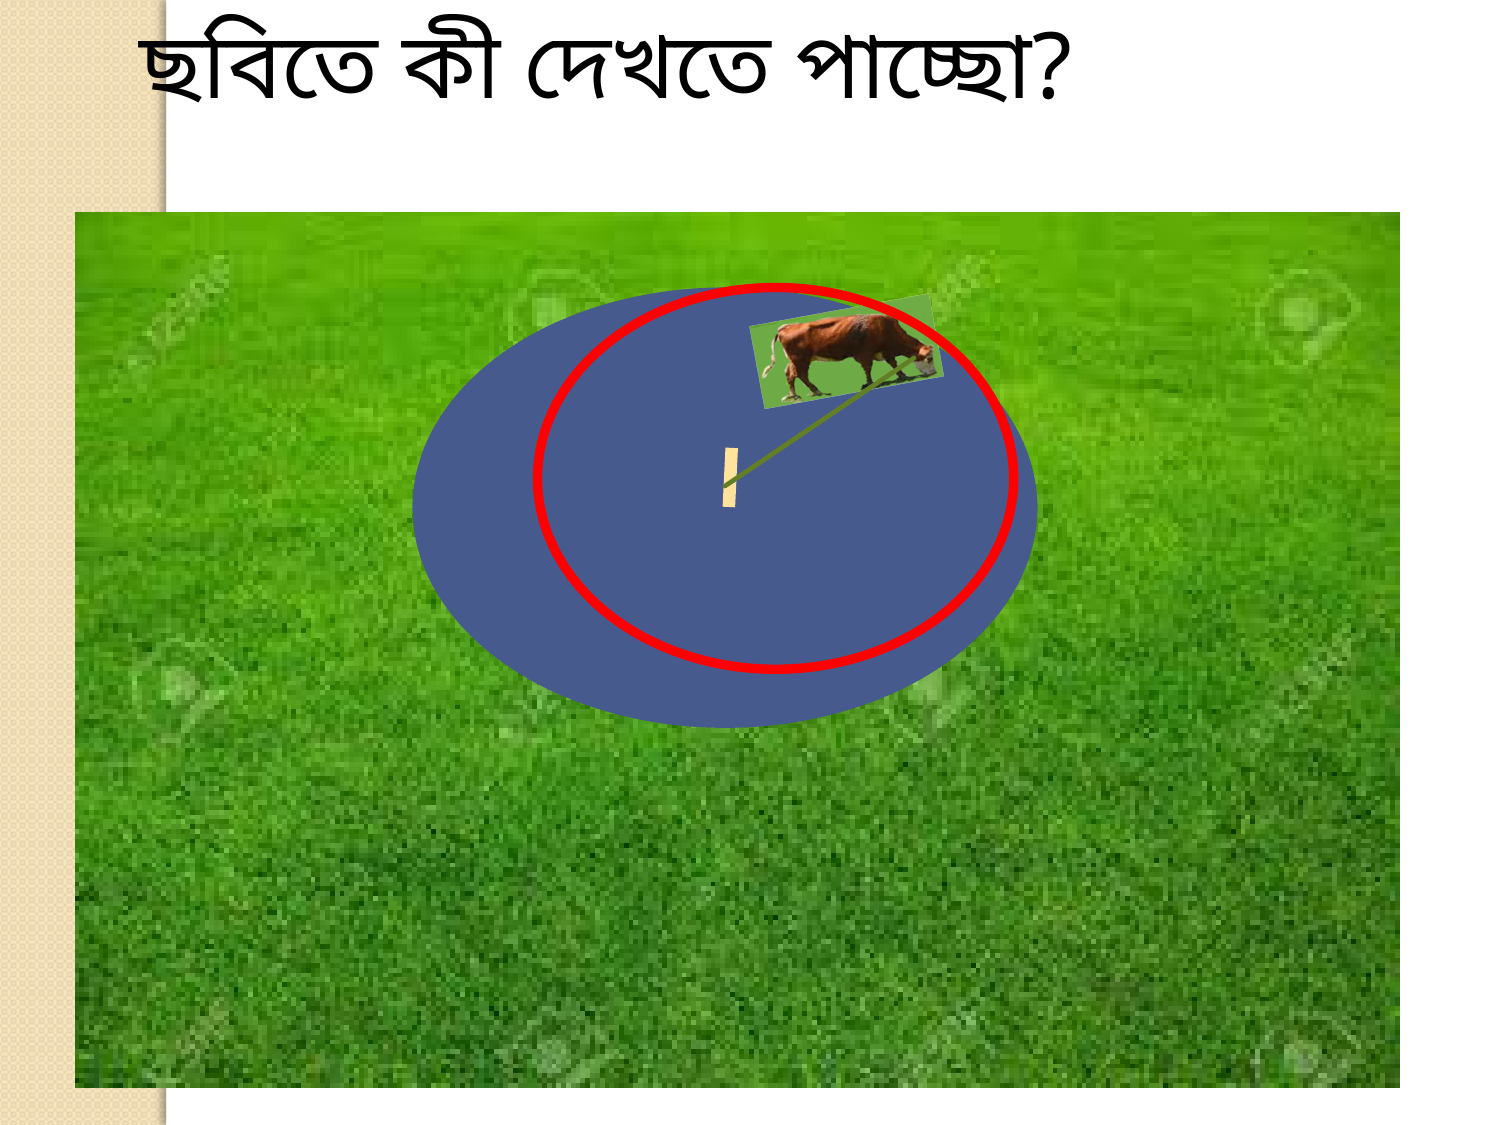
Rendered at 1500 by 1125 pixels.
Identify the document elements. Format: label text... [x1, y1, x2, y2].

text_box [74, 212, 1401, 1088]
text_box ছবিতে কী দেখতে পাচ্ছো? [124, 0, 1338, 125]
